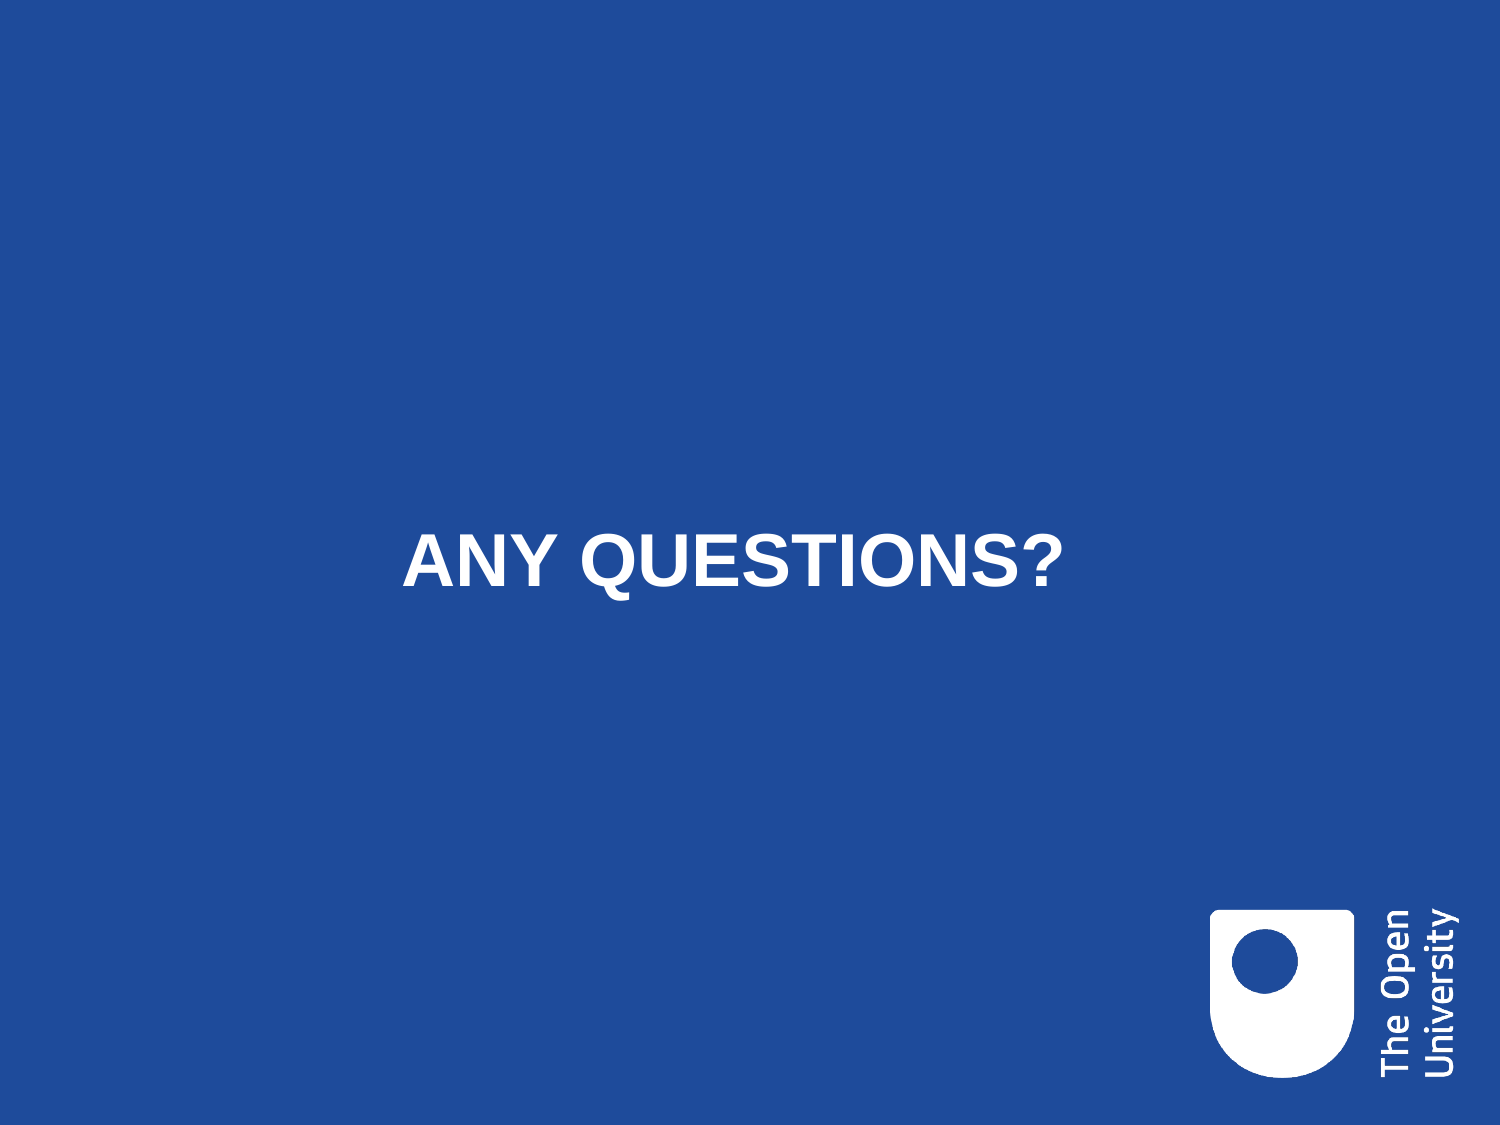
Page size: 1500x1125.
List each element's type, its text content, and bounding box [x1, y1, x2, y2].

title ANY QUESTIONS? [84, 521, 1384, 604]
picture [1210, 908, 1459, 1078]
